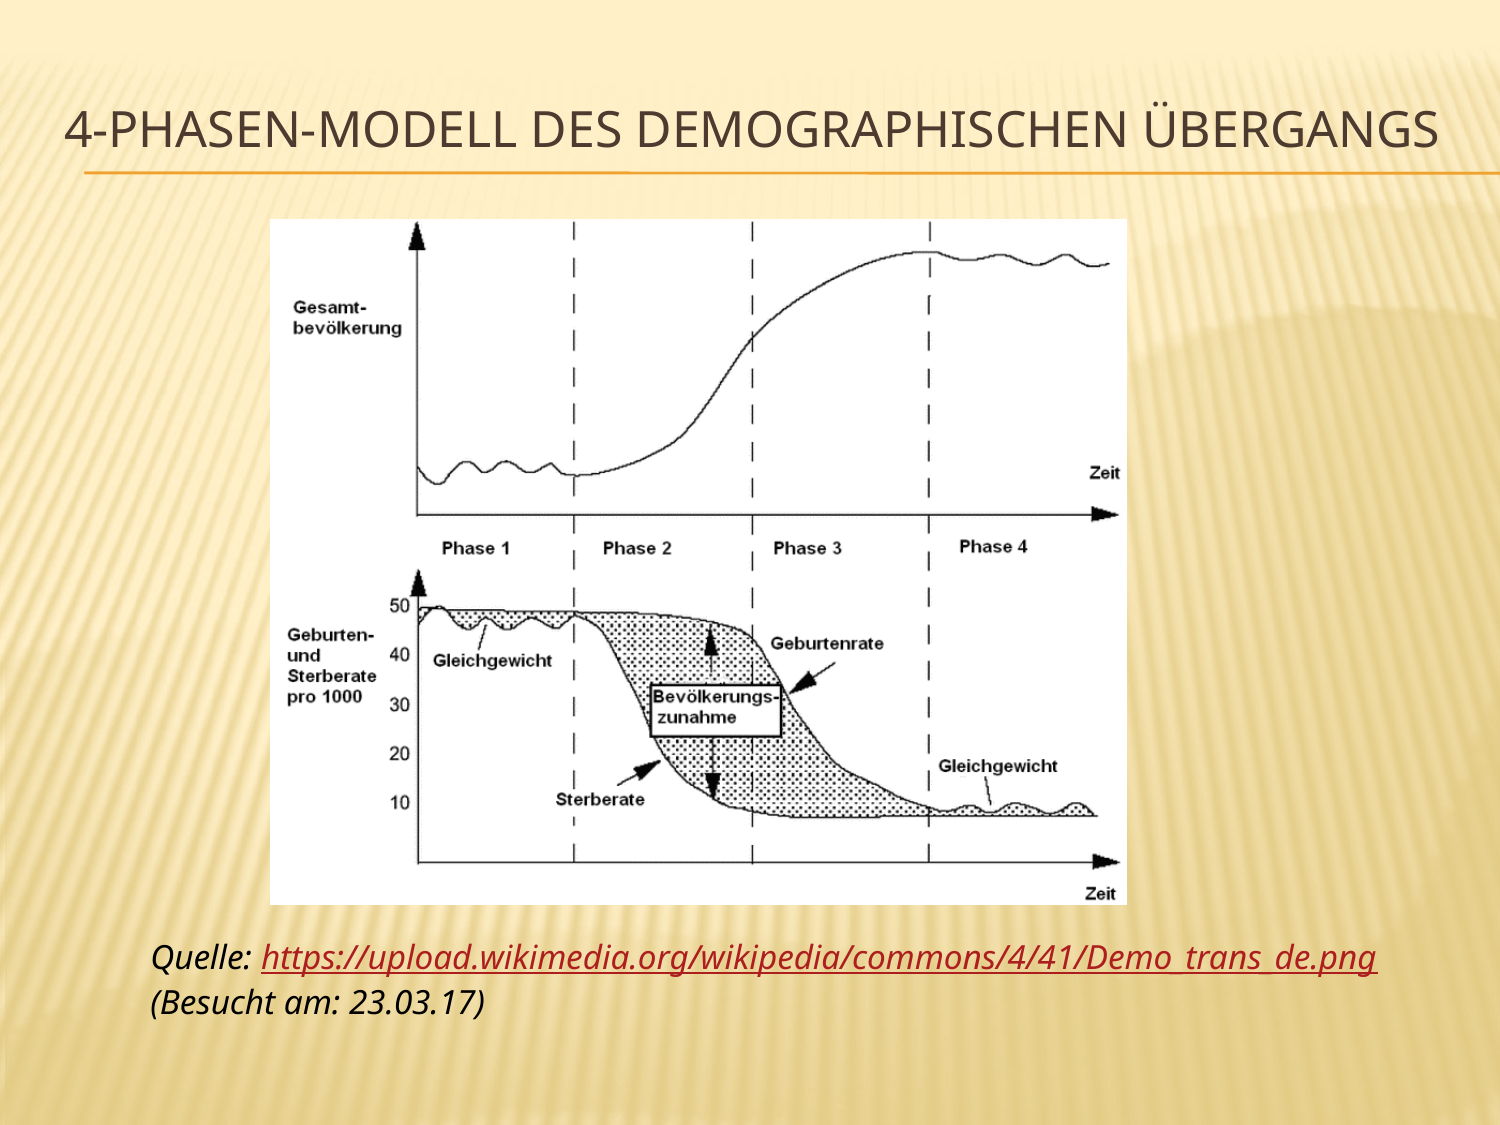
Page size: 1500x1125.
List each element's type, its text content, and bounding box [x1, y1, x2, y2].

title 4-Phasen-Modell des demographischen übergangs [49, 58, 1475, 197]
picture [270, 219, 1128, 906]
text_box Quelle: https://upload.wikimedia.org/wikipedia/commons/4/41/Demo_trans_de.png (Besucht am: 23.03.17) [135, 928, 1424, 1029]
